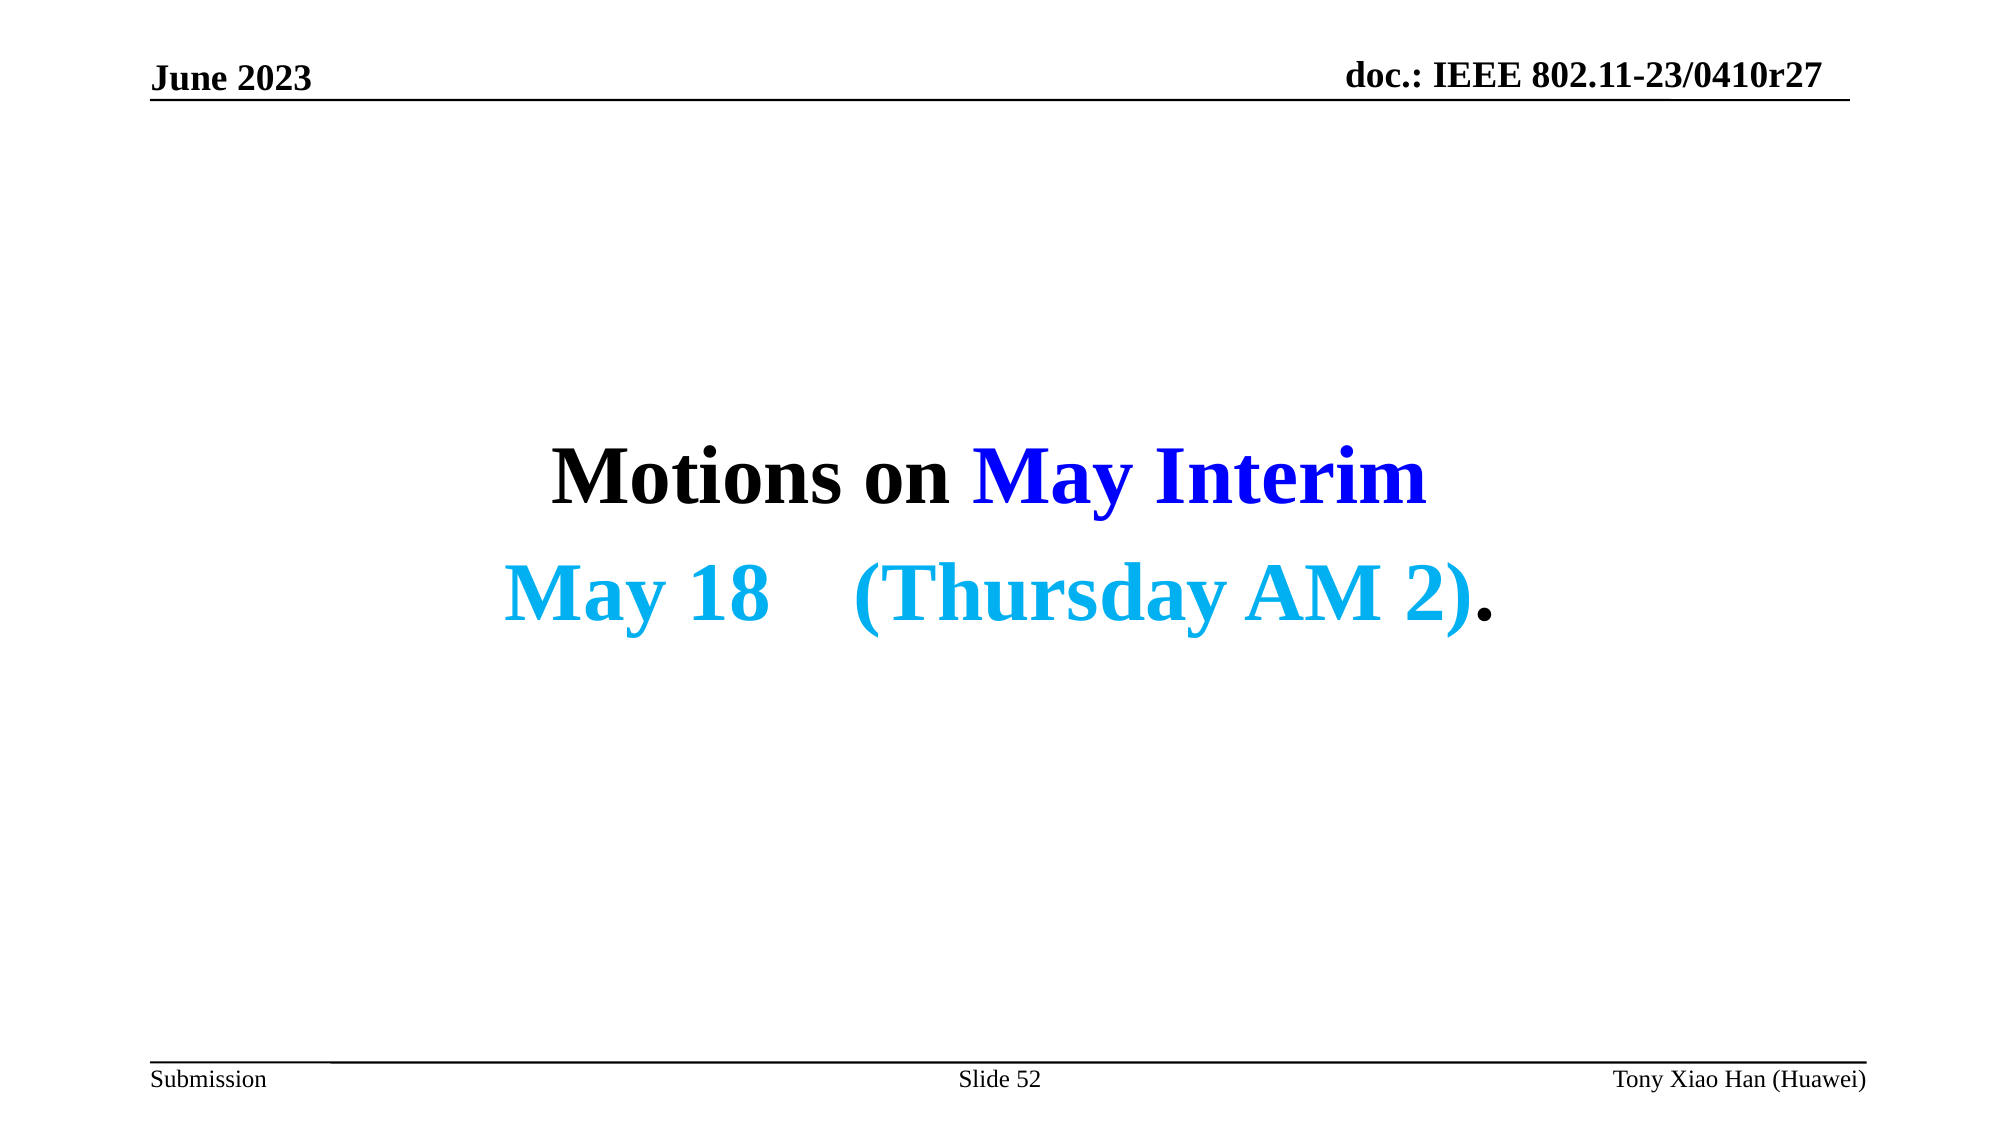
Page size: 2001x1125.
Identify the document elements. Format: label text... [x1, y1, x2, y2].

text_box Motions on May Interim May 18 (Thursday AM 2). [362, 412, 1638, 950]
